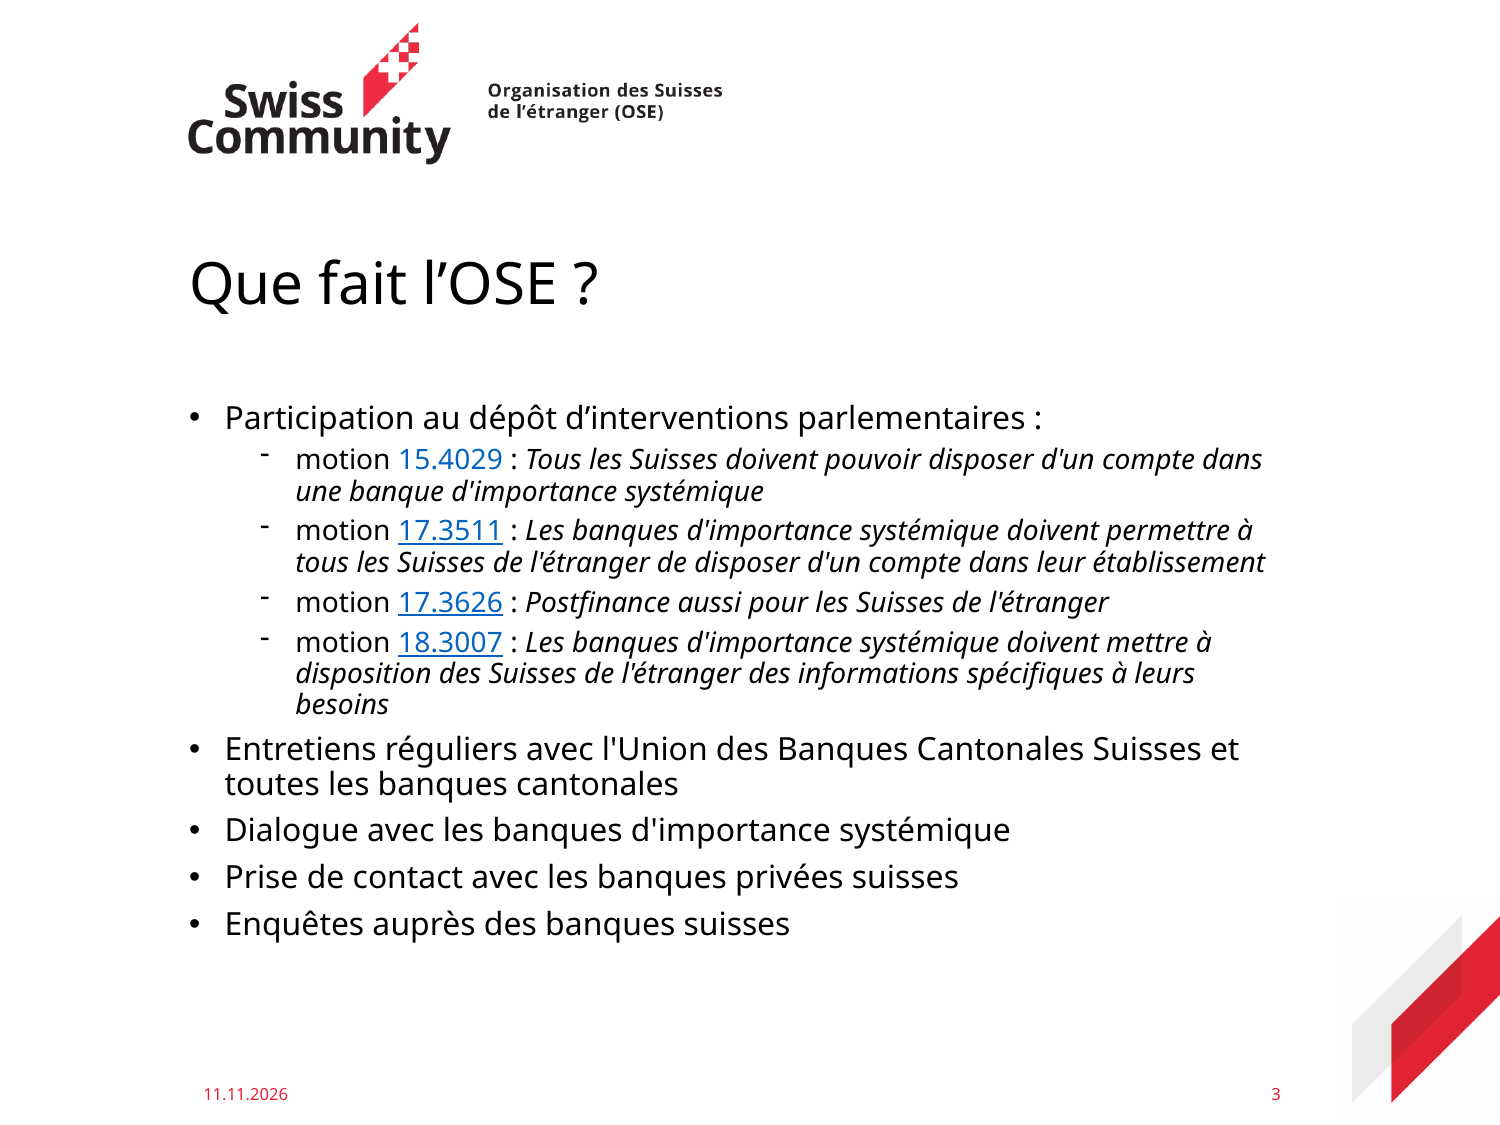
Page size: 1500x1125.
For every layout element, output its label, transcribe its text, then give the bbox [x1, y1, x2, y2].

picture [1337, 901, 1500, 1115]
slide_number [188, 1065, 457, 1125]
title Que fait l’OSE ? [174, 176, 1283, 394]
list Participation au dépôt d’interventions parlementaires : motion 15.4029 : Tous les Suisses doivent pouvoir disposer d'un compte dans une banque d'importance systémique motion 17.3511 : Les banques d'importance systémique doivent permettre à tous les Suisses de l'étranger de disposer d'un compte dans leur établissement motion 17.3626 : Postfinance aussi pour les Suisses de l'étranger motion 18.3007 : Les banques d'importance systémique doivent mettre à disposition des Suisses de l'étranger des informations spécifiques à leurs besoins Entretiens réguliers avec l'Union des Banques Cantonales Suisses et toutes les banques cantonales Dialogue avec les banques d'importance systémique Prise de contact avec les banques privées suisses Enquêtes auprès des banques suisses [174, 394, 1283, 951]
slide_number 3 [1153, 1065, 1296, 1125]
